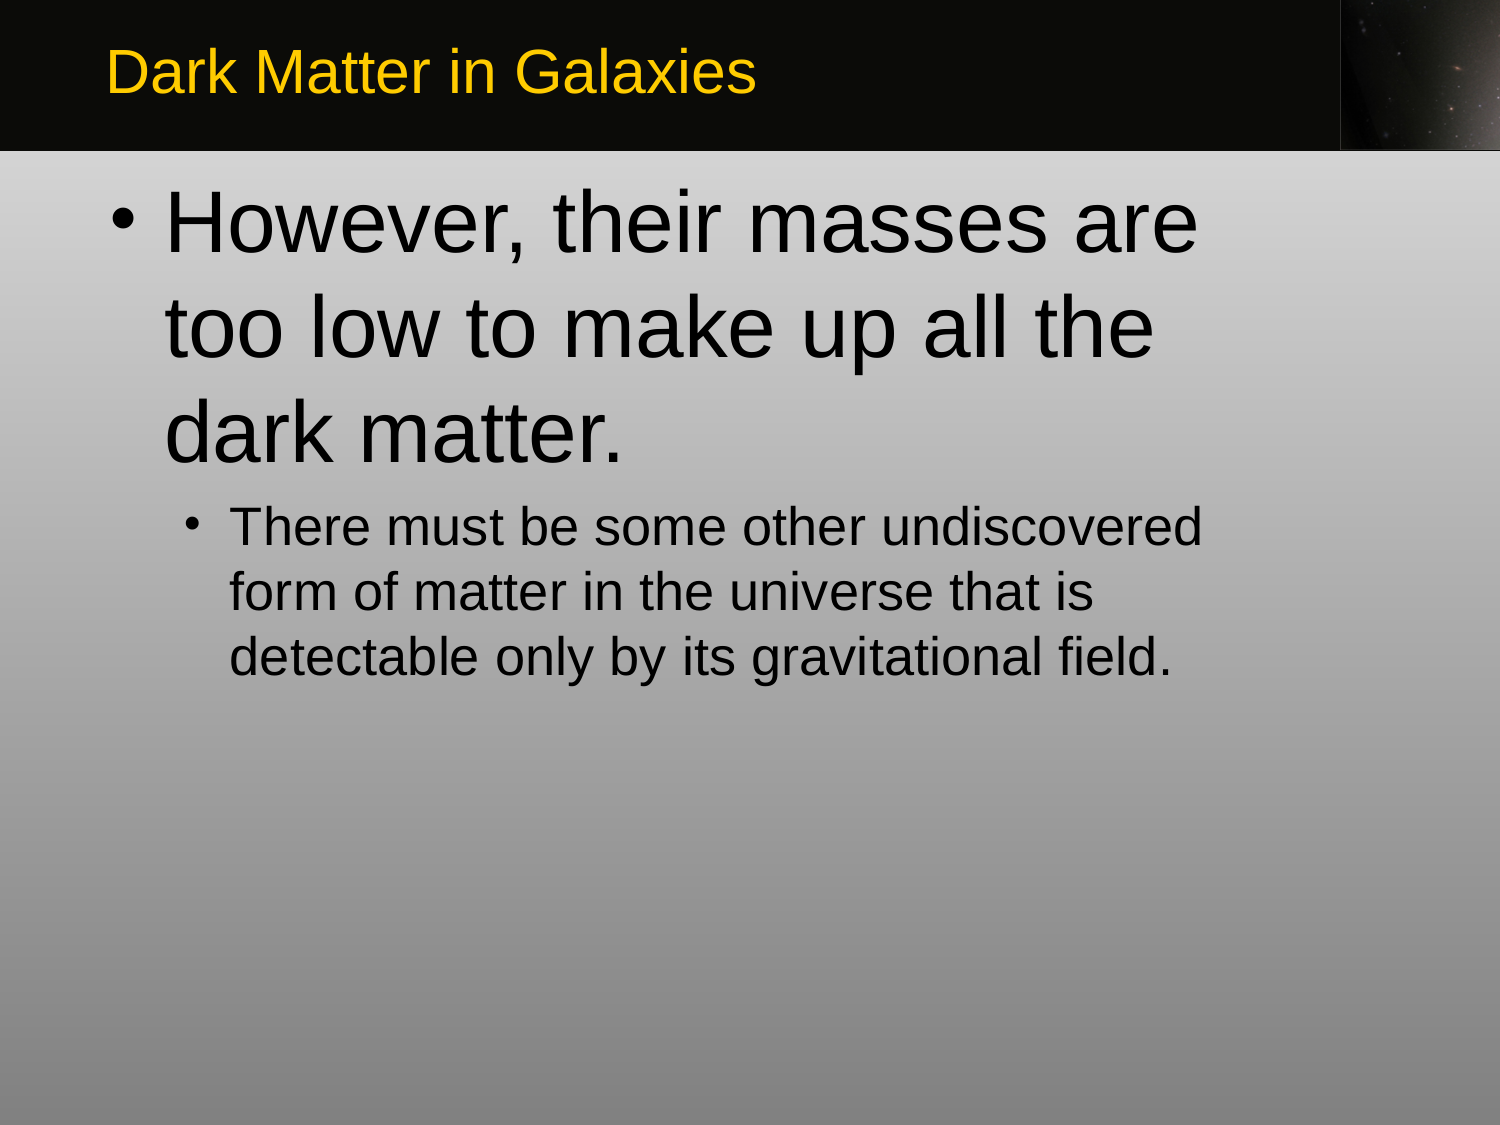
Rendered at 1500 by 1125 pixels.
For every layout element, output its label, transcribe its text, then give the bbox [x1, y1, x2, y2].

list However, their masses are too low to make up all the dark matter. There must be some other undiscovered form of matter in the universe that is detectable only by its gravitational field. [92, 157, 1288, 901]
text_box Dark Matter in Galaxies [90, 12, 1350, 138]
picture [1341, 0, 1500, 149]
